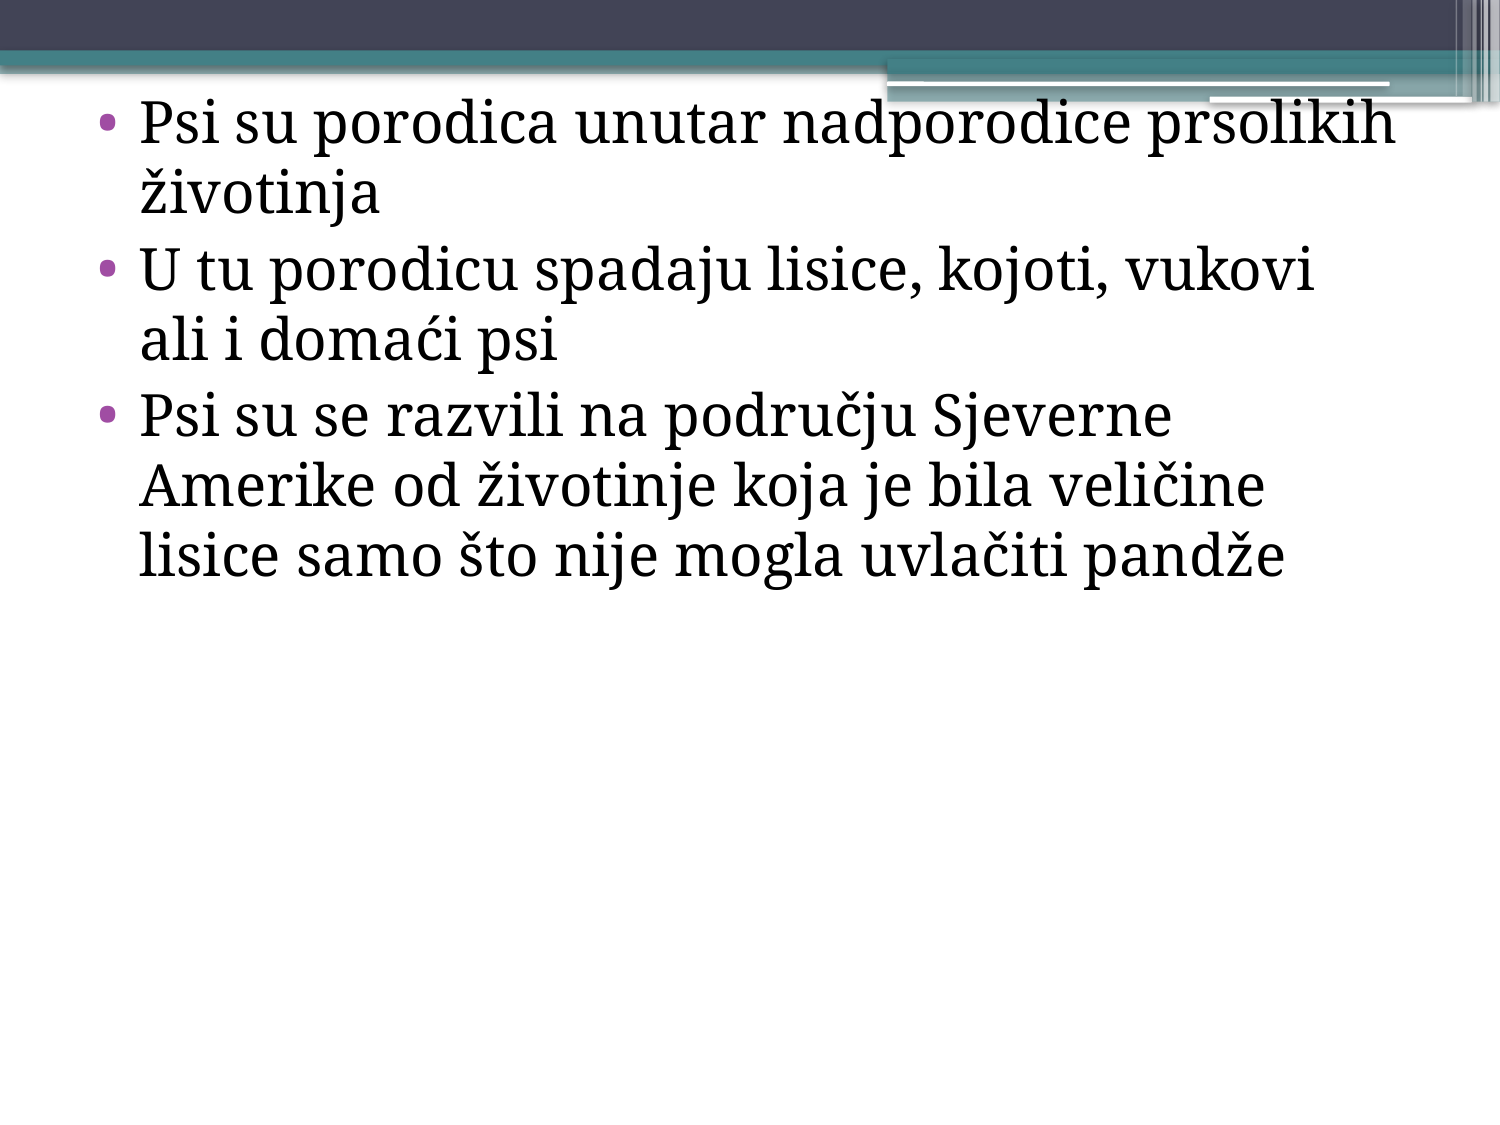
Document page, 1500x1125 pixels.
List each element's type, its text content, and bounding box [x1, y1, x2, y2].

list Psi su porodica unutar nadporodice prsolikih životinja U tu porodicu spadaju lisice, kojoti, vukovi ali i domaći psi Psi su se razvili na području Sjeverne Amerike od životinje koja je bila veličine lisice samo što nije mogla uvlačiti pandže [64, 78, 1415, 821]
